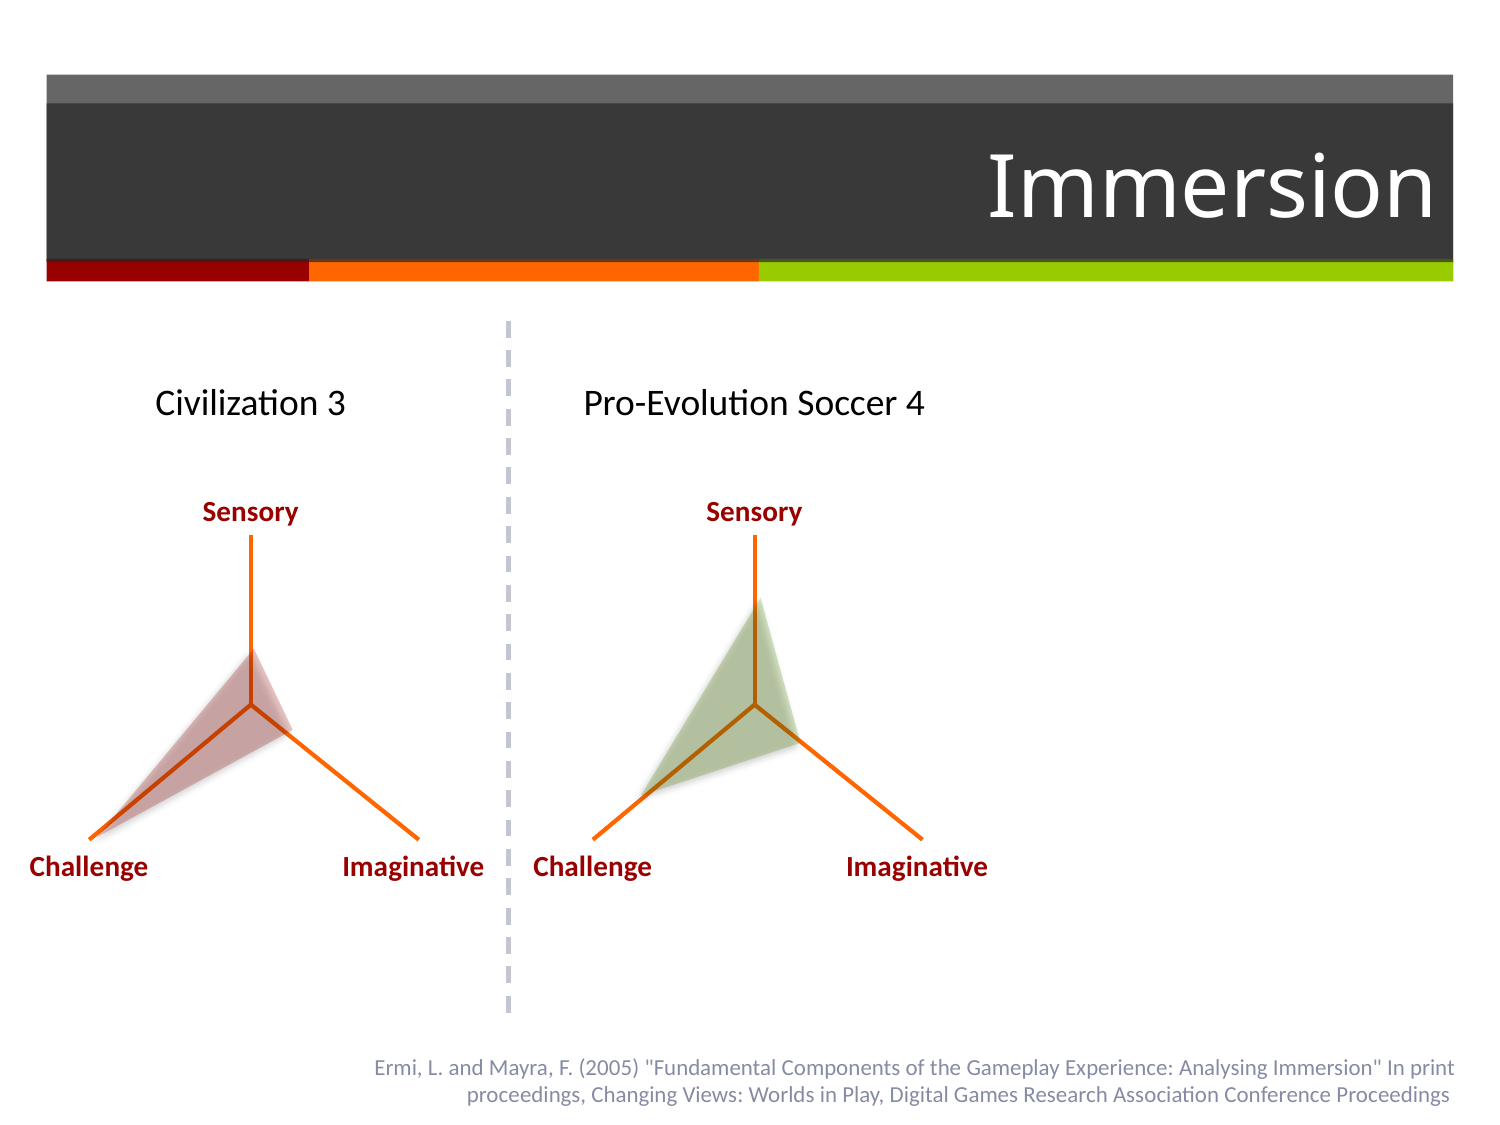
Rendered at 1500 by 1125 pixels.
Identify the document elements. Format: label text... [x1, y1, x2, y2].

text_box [592, 534, 923, 841]
text_box Challenge [518, 839, 668, 890]
text_box Ermi, L. and Mayra, F. (2005) "Fundamental Components of the Gameplay Experience: Analysing Immersion" In print proceedings, Changing Views: Worlds in Play, Digital Games Research Association Conference Proceedings [353, 1045, 1472, 1115]
text_box Imaginative [327, 839, 500, 890]
text_box Sensory [691, 484, 818, 532]
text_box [88, 534, 420, 841]
text_box Pro-Evolution Soccer 4 [568, 370, 941, 431]
text_box Imaginative [831, 839, 1004, 890]
text_box Civilization 3 [140, 370, 362, 431]
text_box Challenge [14, 839, 164, 890]
title Immersion [46, 103, 1454, 263]
text_box Sensory [187, 484, 314, 532]
